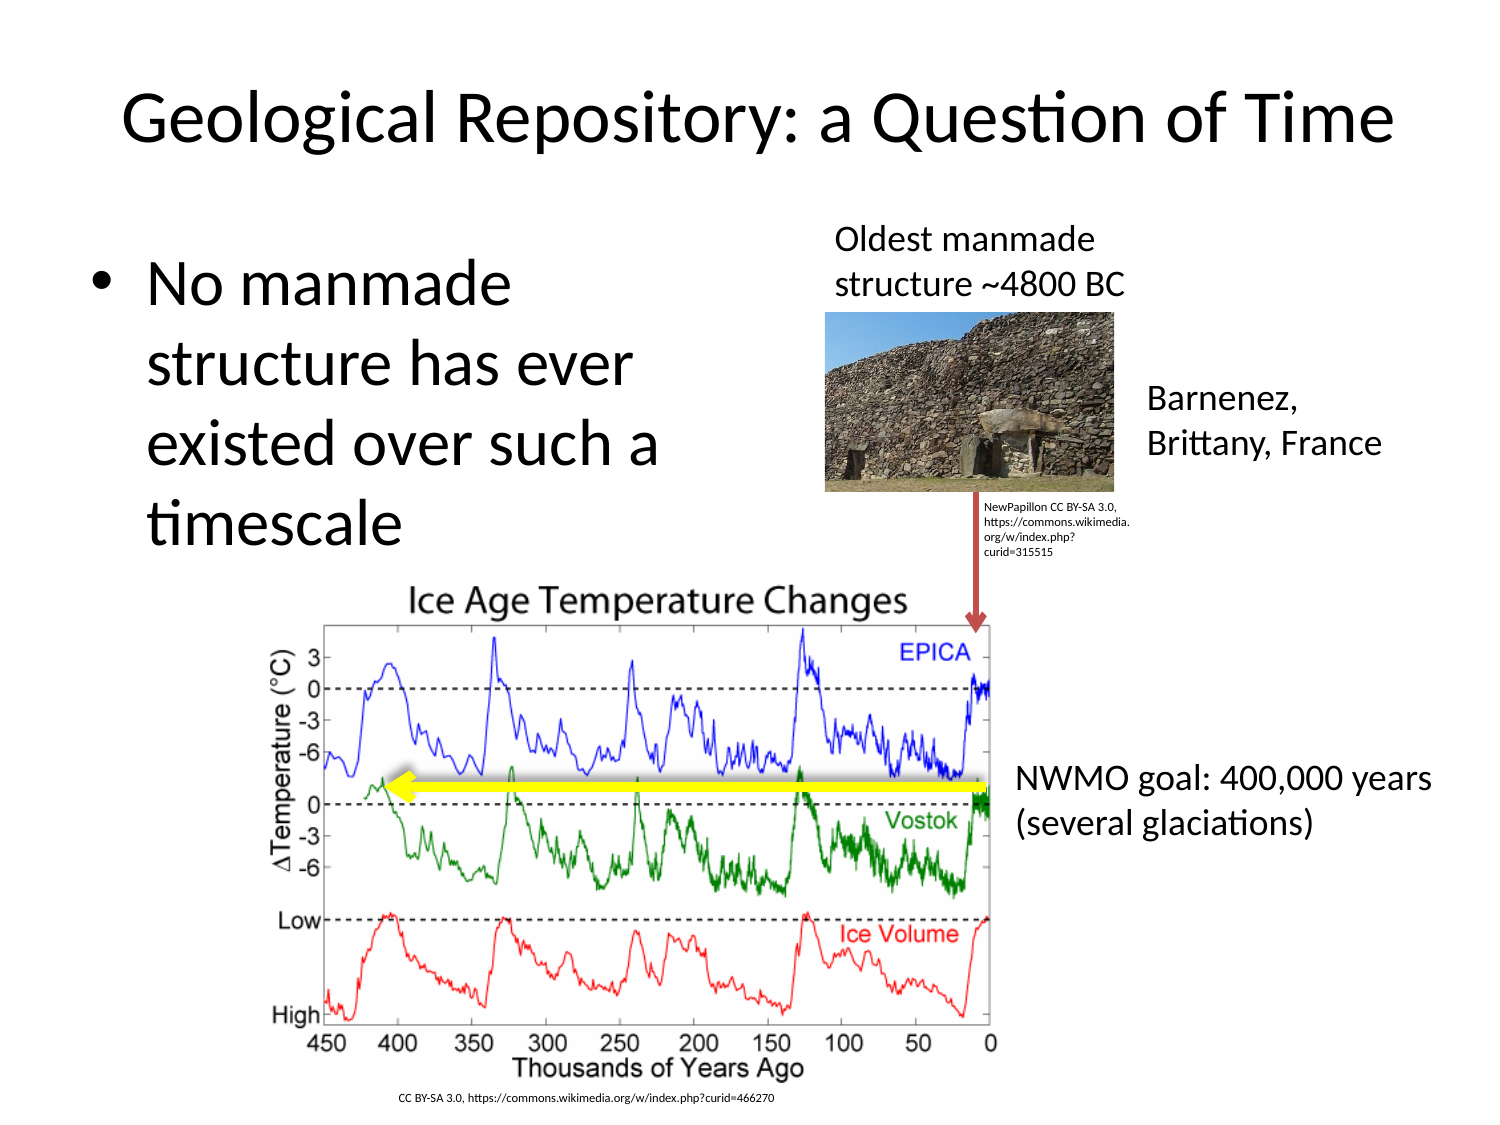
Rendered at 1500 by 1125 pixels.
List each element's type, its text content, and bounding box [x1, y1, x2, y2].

picture [265, 581, 1015, 1083]
text_box NWMO goal: 400,000 years (several glaciations) [1019, 745, 1448, 851]
picture [824, 312, 1115, 492]
text_box Oldest manmade structure ~4800 BC [819, 206, 1141, 312]
list No manmade structure has ever existed over such a timescale [75, 231, 774, 975]
text_box NewPapillon CC BY-SA 3.0, https://commons.wikimedia.org/w/index.php?curid=315515 [981, 491, 1147, 567]
title Geological Repository: a Question of Time [50, 19, 1468, 207]
text_box Barnenez, Brittany, France [1132, 365, 1422, 471]
text_box CC BY-SA 3.0, https://commons.wikimedia.org/w/index.php?curid=466270 [383, 1082, 1134, 1112]
